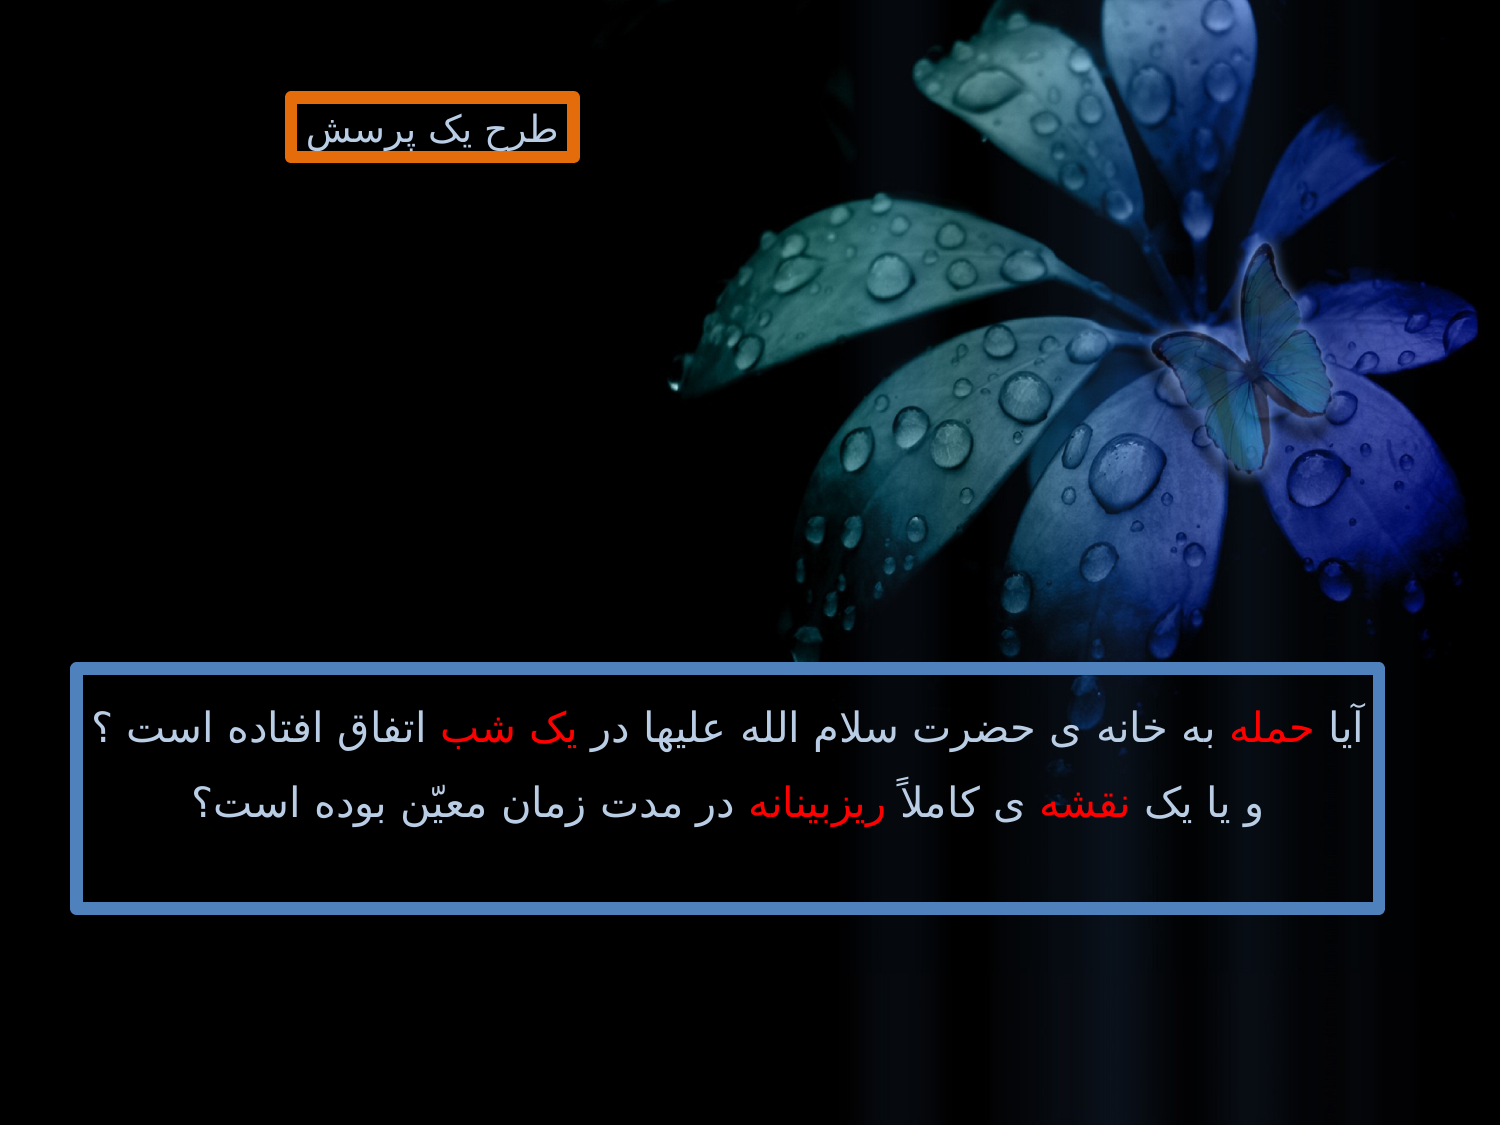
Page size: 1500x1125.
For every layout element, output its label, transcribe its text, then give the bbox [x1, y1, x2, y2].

text_box آیا حمله به خانه ی حضرت سلام الله علیها در یک شب اتفاق افتاده است ؟ و یا یک نقشه ی کاملاً ریزبینانه در مدت زمان معیّن بوده است؟ [76, 668, 1380, 909]
text_box طرح یک پرسش [291, 97, 574, 158]
picture [0, 0, 1500, 1125]
